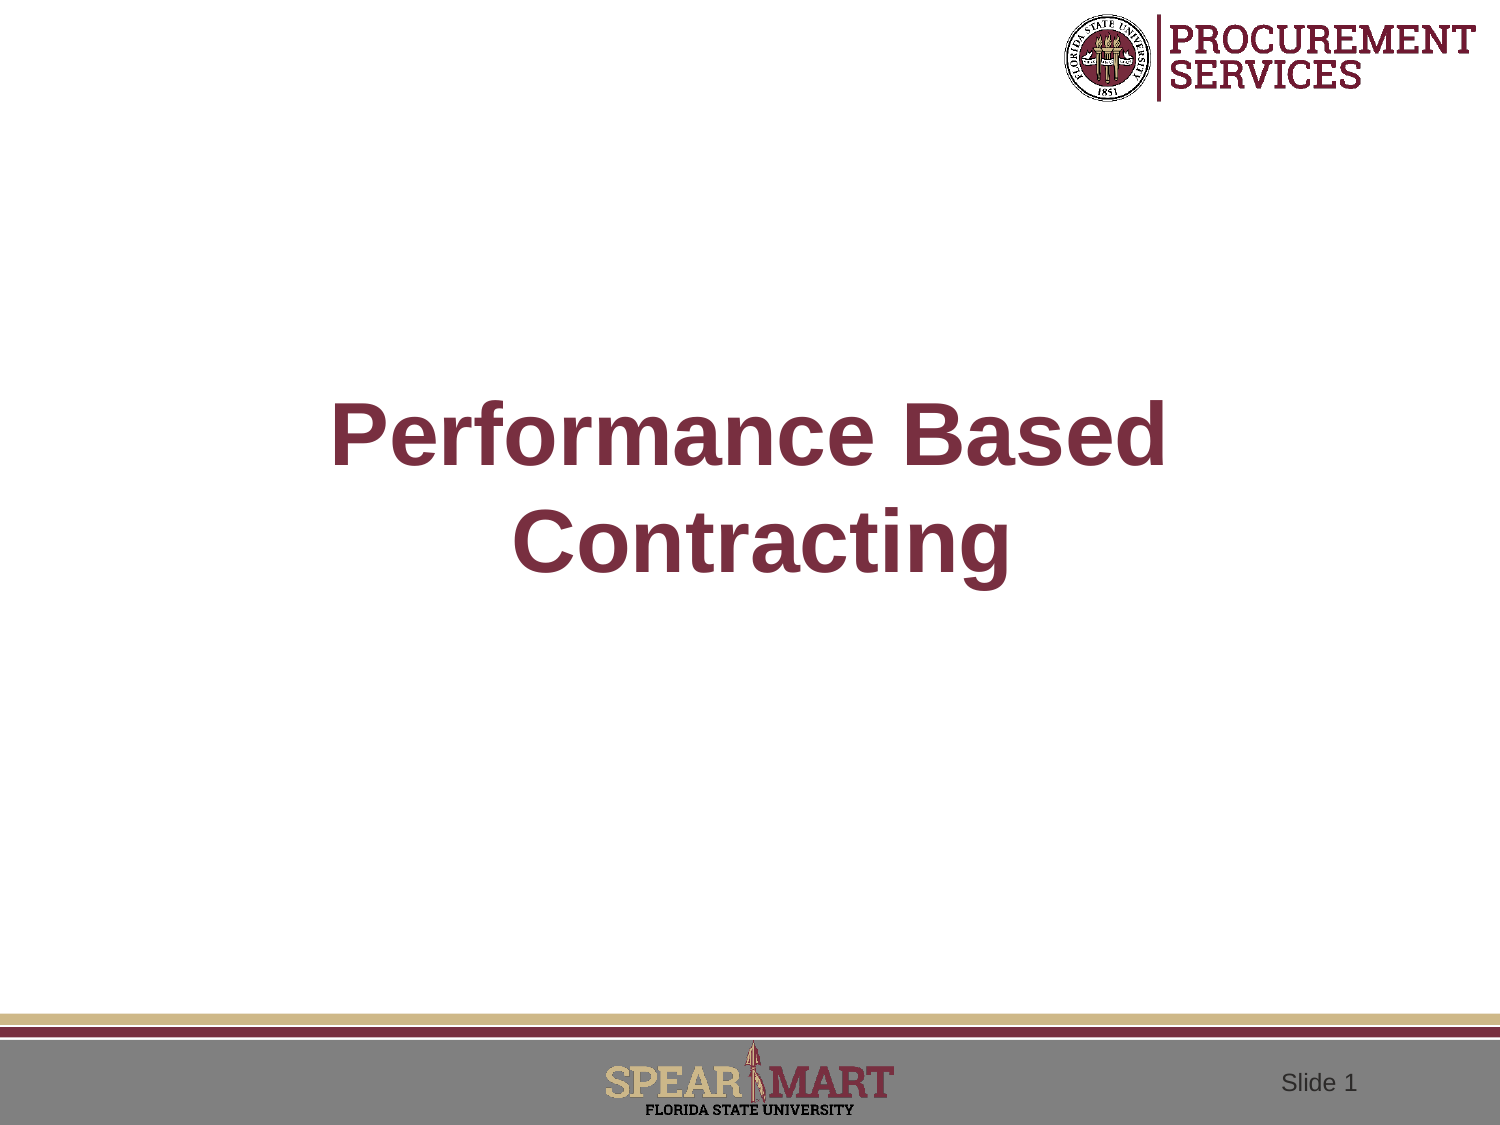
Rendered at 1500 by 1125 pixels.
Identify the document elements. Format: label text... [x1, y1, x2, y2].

title Performance Based Contracting [62, 362, 1463, 604]
picture [606, 1040, 894, 1115]
picture [1062, 12, 1500, 104]
